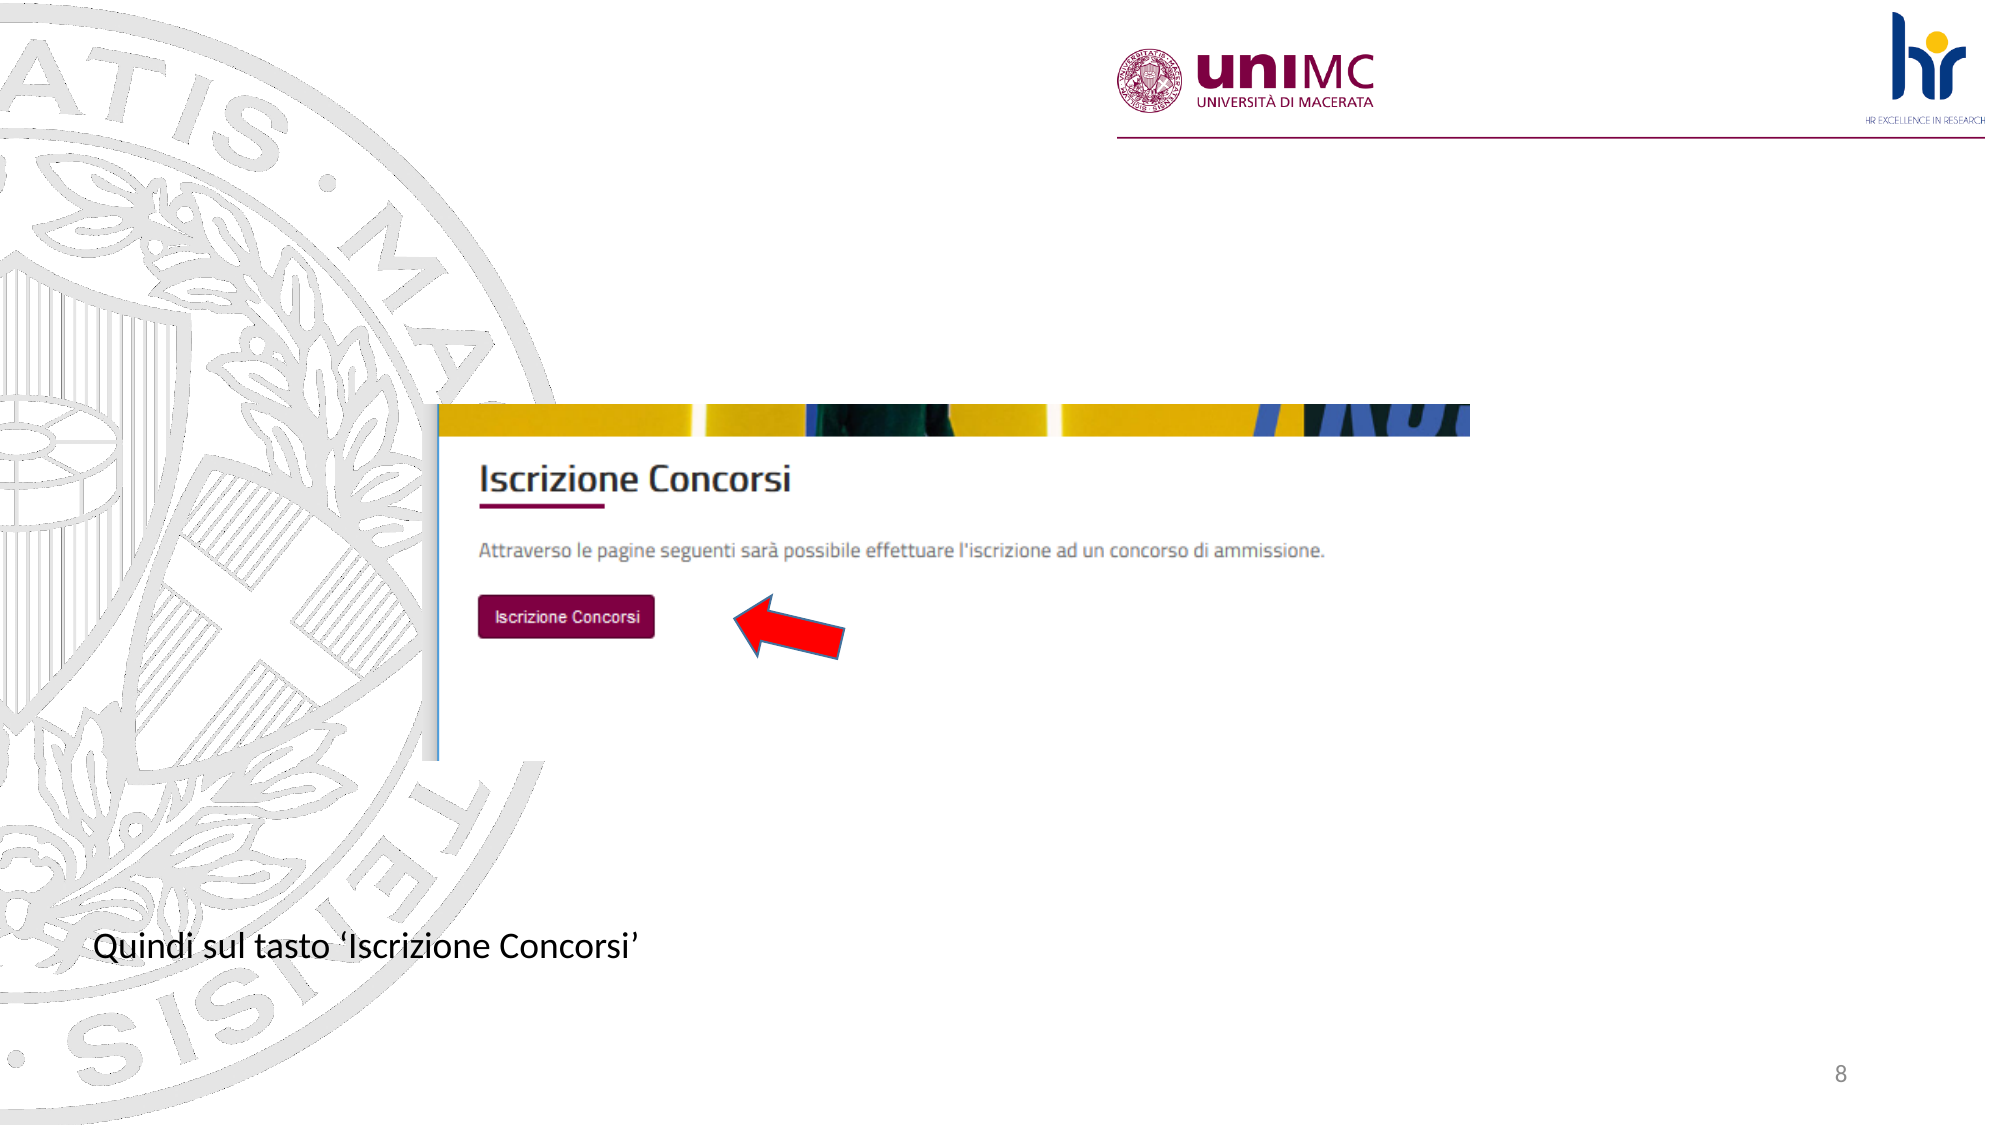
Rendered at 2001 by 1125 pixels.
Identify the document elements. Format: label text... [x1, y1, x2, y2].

text_box Quindi sul tasto ‘Iscrizione Concorsi’ [579, 913, 1079, 974]
picture [0, 2, 1470, 1125]
slide_number 8 [1412, 1042, 1863, 1103]
picture [1117, 12, 1985, 139]
